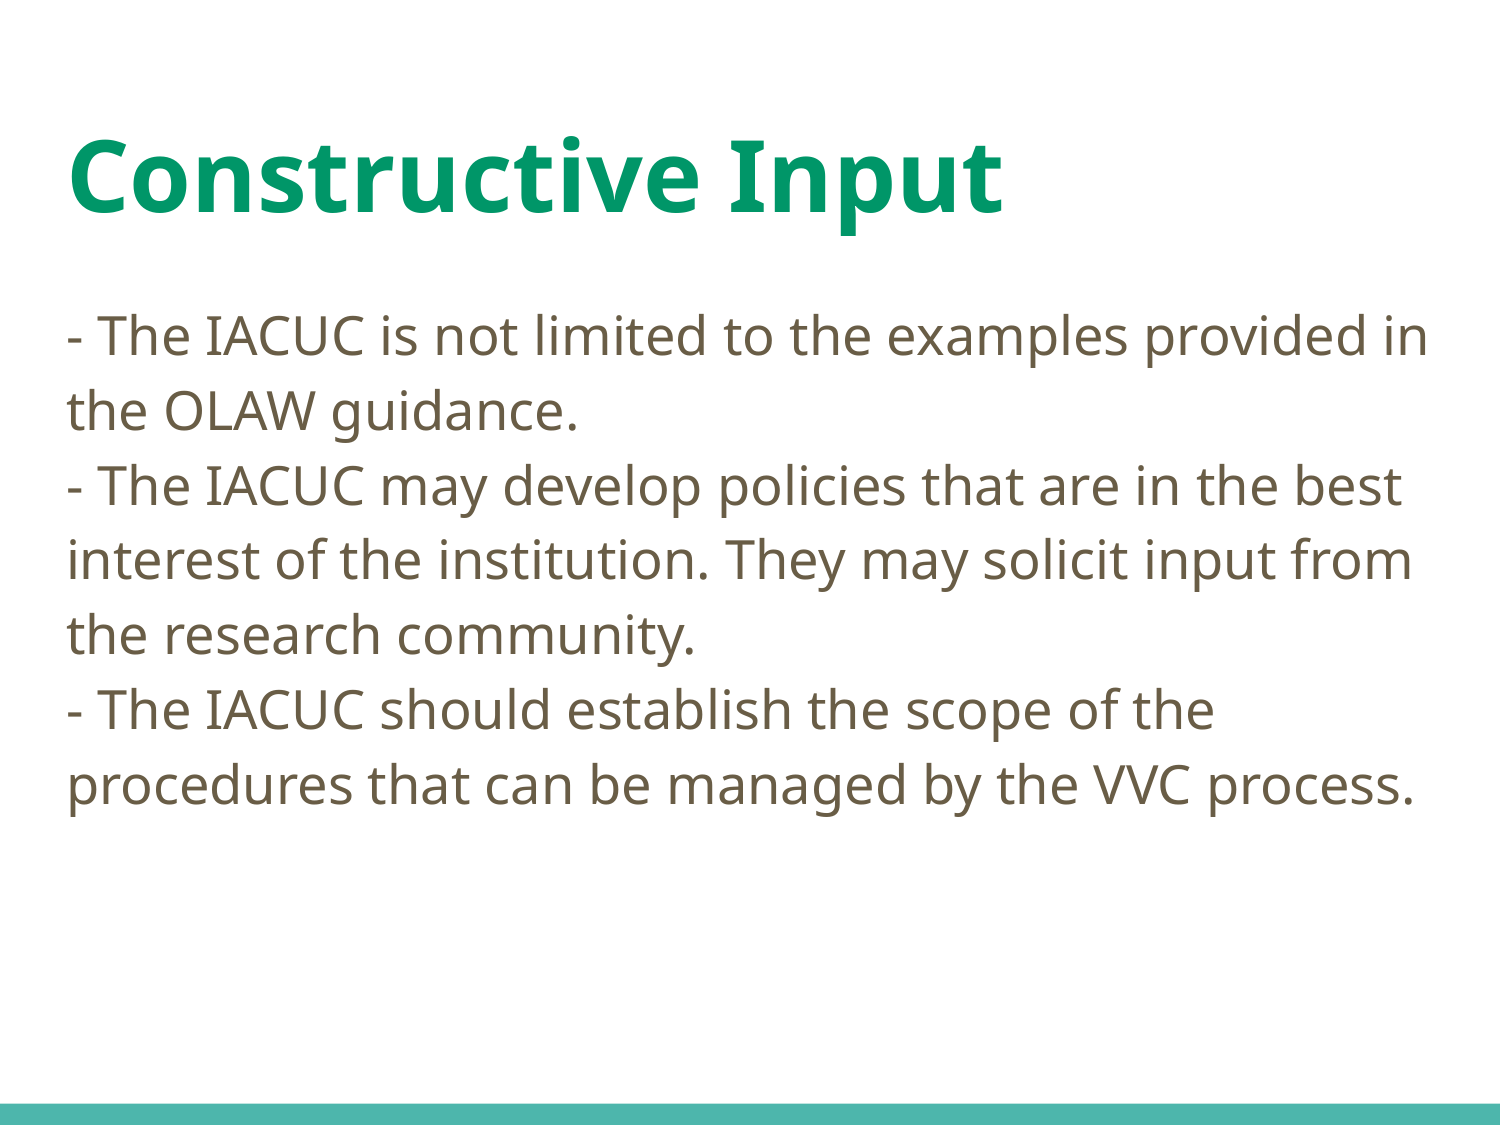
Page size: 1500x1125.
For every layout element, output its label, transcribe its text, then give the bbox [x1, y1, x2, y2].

list - The IACUC is not limited to the examples provided in the OLAW guidance. - The IACUC may develop policies that are in the best interest of the institution. They may solicit input from the research community. - The IACUC should establish the scope of the procedures that can be managed by the VVC process. [51, 276, 1449, 1000]
title Constructive Input [51, 97, 1449, 252]
